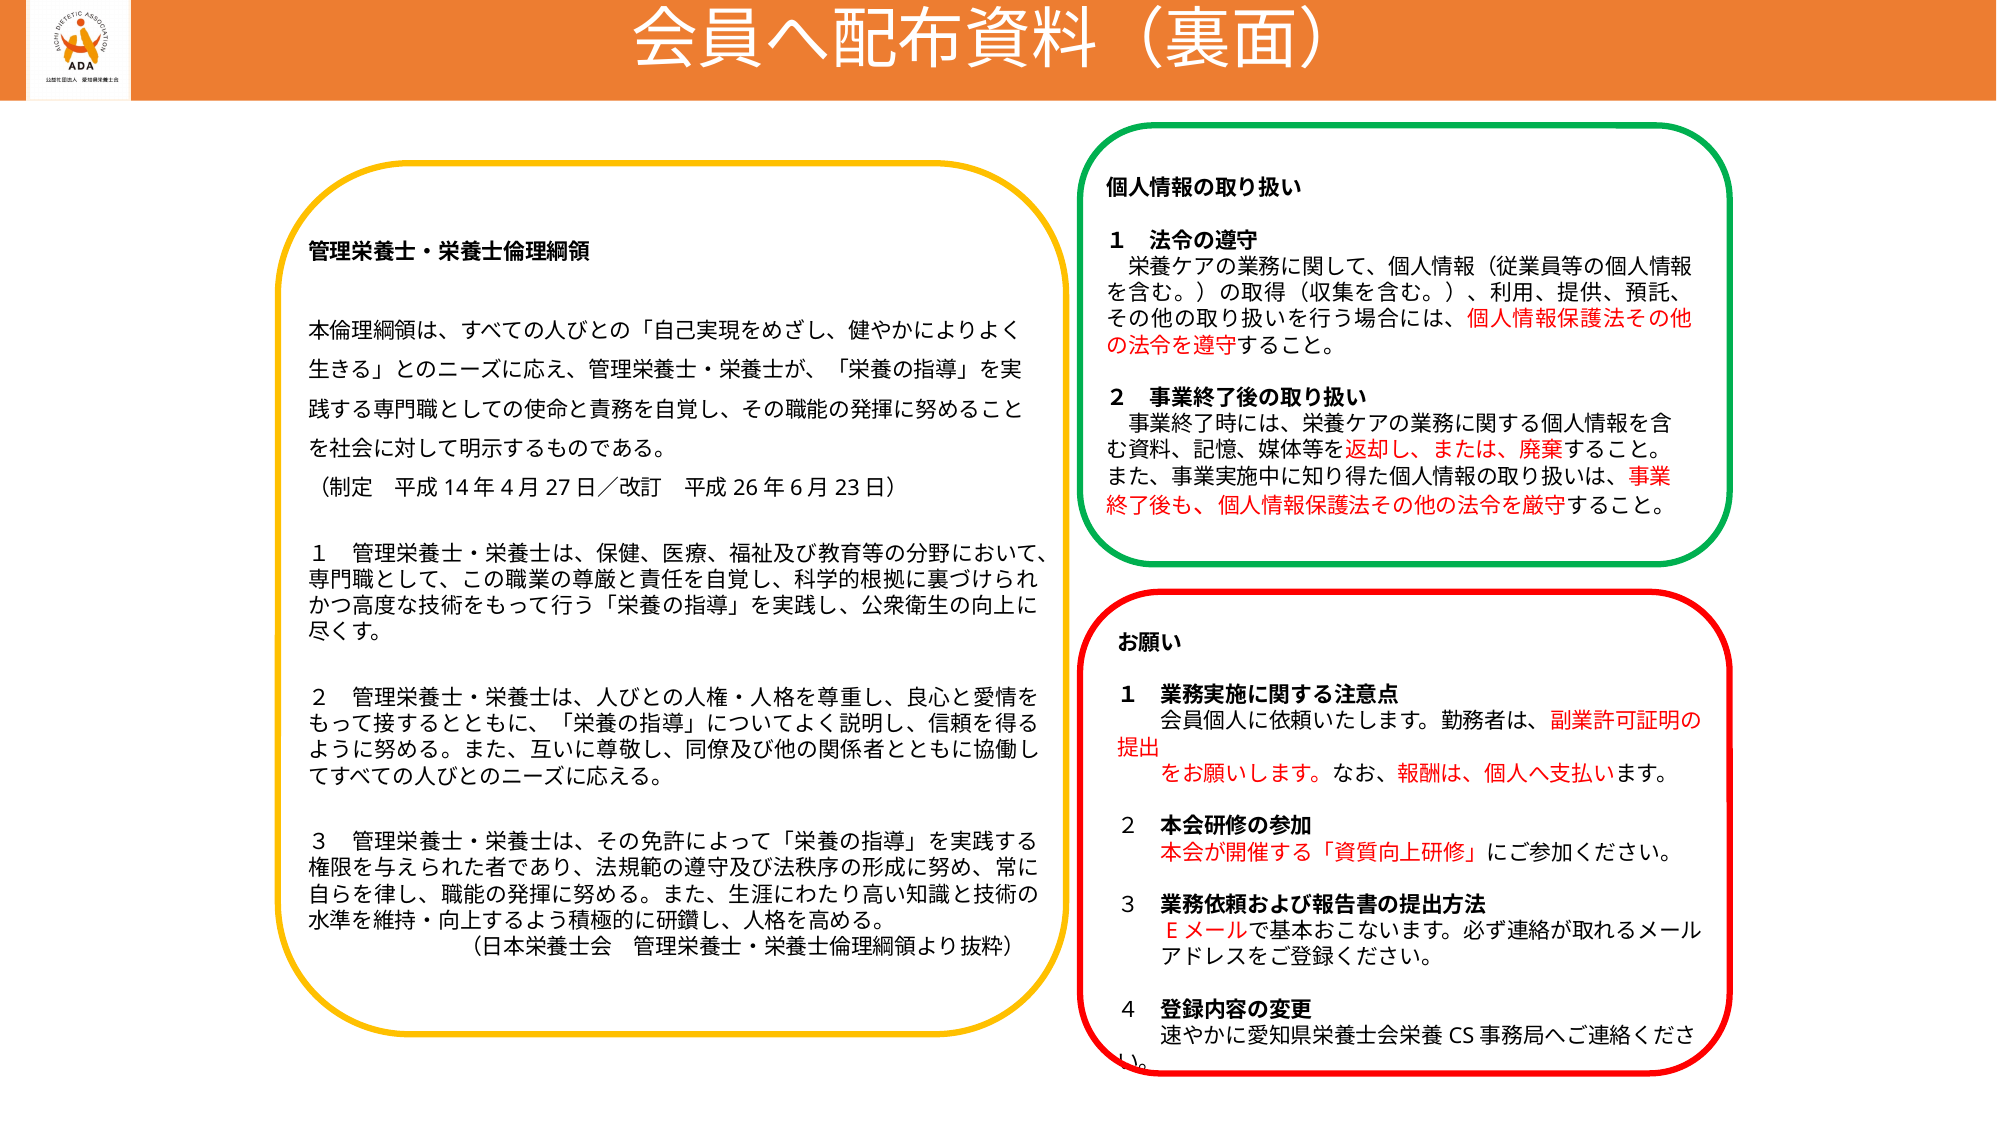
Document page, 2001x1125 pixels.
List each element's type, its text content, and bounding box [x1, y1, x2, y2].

text_box 個人情報の取り扱い １ 法令の遵守 栄養ケアの業務に関して、個人情報（従業員等の個人情報を含む。）の取得（収集を含む。）、利用、提供、預託、その他の取り扱いを行う場合には、個人情報保護法その他の法令を遵守すること。 ２ 事業終了後の取り扱い 事業終了時には、栄養ケアの業務に関する個人情報を含む資料、記憶、媒体等を返却し、または、廃棄すること。また、事業実施中に知り得た個人情報の取り扱いは、事業終了後も、個人情報保護法その他の法令を厳守すること。 [1068, 126, 1741, 567]
text_box 管理栄養士・栄養士倫理綱領 本倫理綱領は、すべての人びとの「自己実現をめざし、健やかによりよく生きる」とのニーズに応え、管理栄養士・栄養士が、「栄養の指導」を実践する専門職としての使命と責務を自覚し、その職能の発揮に努めることを社会に対して明示するものである。 （制定 平成14年4月27日／改訂 平成26年6月23日） １ 管理栄養士・栄養士は、保健、医療、福祉及び教育等の分野において、専門職として、この職業の尊厳と責任を自覚し、科学的根拠に裏づけられかつ高度な技術をもって行う「栄養の指導」を実践し、公衆衛生の向上に尽くす。 ２ 管理栄養士・栄養士は、人びとの人権・人格を尊重し、良心と愛情をもって接するとともに、「栄養の指導」についてよく説明し、信頼を得るように努める。また、互いに尊敬し、同僚及び他の関係者とともに協働してすべての人びとのニーズに応える。 ３ 管理栄養士・栄養士は、その免許によって「栄養の指導」を実践する権限を与えられた者であり、法規範の遵守及び法秩序の形成に努め、常に自らを律し、職能の発揮に努める。また、生涯にわたり高い知識と技術の水準を維持・向上するよう積極的に研鑽し、人格を高める。 （日本栄養士会 管理栄養士・栄養士倫理綱領より抜粋） [252, 220, 299, 948]
text_box [1079, 590, 1731, 1075]
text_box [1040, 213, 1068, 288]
text_box お願い １ 業務実施に関する注意点 会員個人に依頼いたします。勤務者は、副業許可証明の提出 をお願いします。なお、報酬は、個人へ支払います。 ２ 本会研修の参加 本会が開催する「資質向上研修」にご参加ください。 ３ 業務依頼および報告書の提出方法 Eメールで基本おこないます。必ず連絡が取れるメール アドレスをご登録ください。 ４ 登録内容の変更 速やかに愛知県栄養士会栄養CS事務局へご連絡ください。 [1686, 598, 1752, 1038]
text_box 管理栄養士・栄養士倫理綱領 本倫理綱領は、すべての人びとの「自己実現をめざし、健やかによりよく生きる」とのニーズに応え、管理栄養士・栄養士が、「栄養の指導」を実践する専門職としての使命と責務を自覚し、その職能の発揮に努めることを社会に対して明示するものである。 （制定 平成14年4月27日／改訂 平成26年6月23日） １ 管理栄養士・栄養士は、保健、医療、福祉及び教育等の分野において、専門職として、この職業の尊厳と責任を自覚し、科学的根拠に裏づけられかつ高度な技術をもって行う「栄養の指導」を実践し、公衆衛生の向上に尽くす。 ２ 管理栄養士・栄養士は、人びとの人権・人格を尊重し、良心と愛情をもって接するとともに、「栄養の指導」についてよく説明し、信頼を得るように努める。また、互いに尊敬し、同僚及び他の関係者とともに協働してすべての人びとのニーズに応える。 ３ 管理栄養士・栄養士は、その免許によって「栄養の指導」を実践する権限を与えられた者であり、法規範の遵守及び法秩序の形成に努め、常に自らを律し、職能の発揮に努める。また、生涯にわたり高い知識と技術の水準を維持・向上するよう積極的に研鑽し、人格を高める。 （日本栄養士会 管理栄養士・栄養士倫理綱領より抜粋） [1057, 495, 1095, 955]
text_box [0, 0, 1997, 101]
text_box [276, 162, 1068, 1036]
text_box [1078, 124, 1731, 566]
